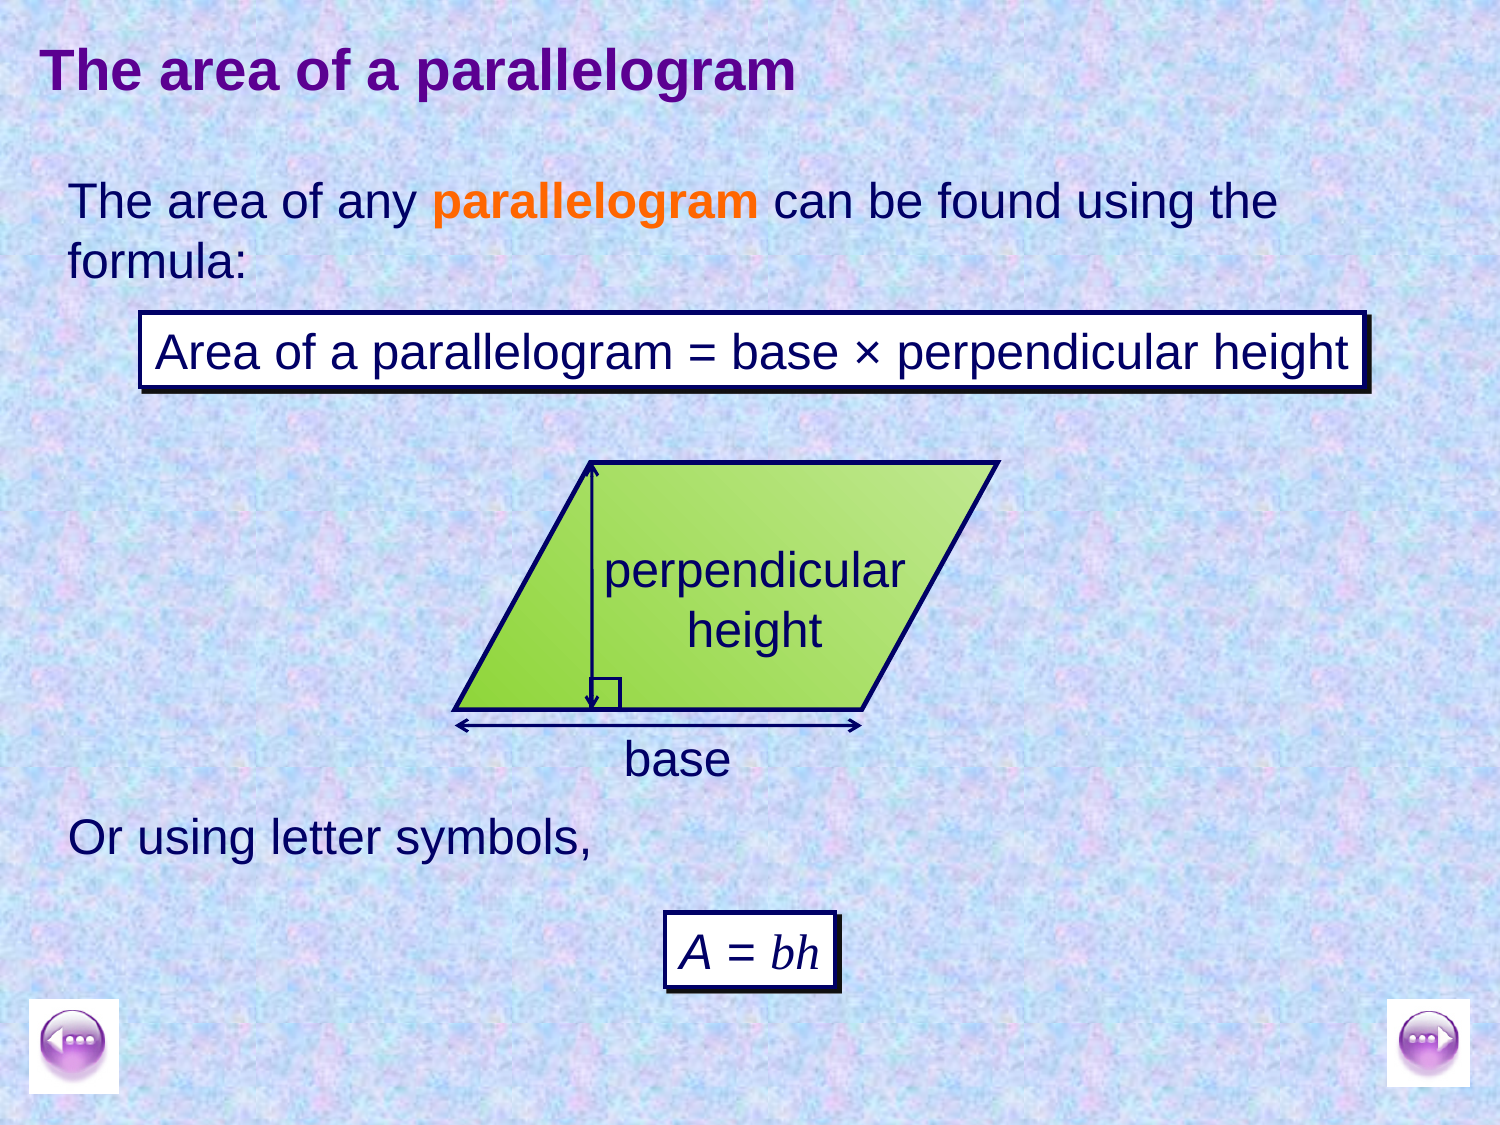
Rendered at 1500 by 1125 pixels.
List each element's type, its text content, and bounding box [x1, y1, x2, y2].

text_box The area of any parallelogram can be found using the formula: [52, 160, 1470, 296]
title The area of a parallelogram [24, 24, 1375, 126]
picture [0, 0, 1500, 1125]
text_box Area of a parallelogram = base × perpendicular height [140, 312, 1365, 388]
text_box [52, 797, 838, 993]
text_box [454, 462, 998, 795]
